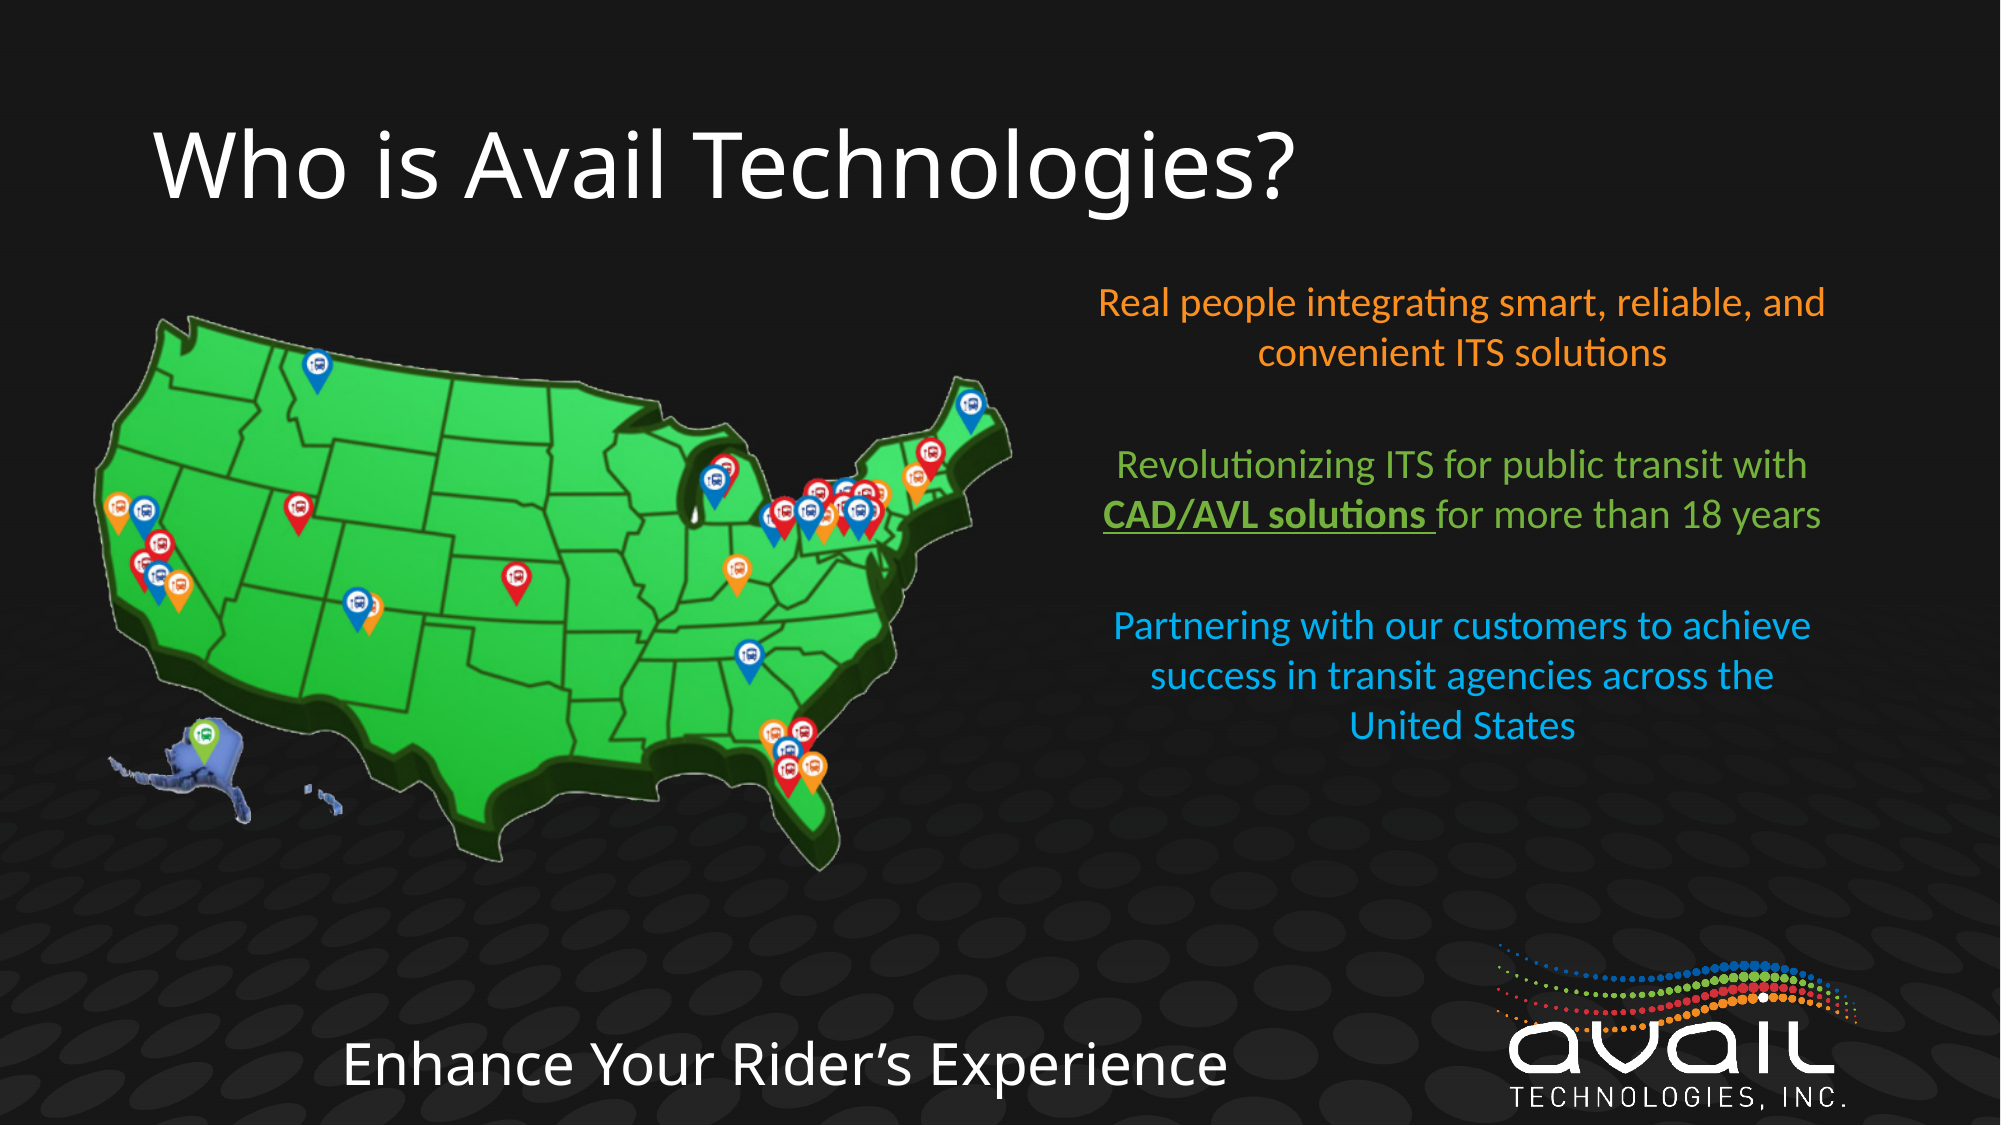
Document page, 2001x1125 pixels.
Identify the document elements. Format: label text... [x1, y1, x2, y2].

title Who is Avail Technologies? [137, 59, 1863, 278]
text_box Revolutionizing ITS for public transit with CAD/AVL solutions for more than 18 years [1062, 429, 1863, 545]
text_box Partnering with our customers to achieve success in transit agencies across the United States [1062, 590, 1863, 756]
picture [0, 0, 2001, 1125]
text_box Real people integrating smart, reliable, and convenient ITS solutions [1039, 267, 1886, 382]
